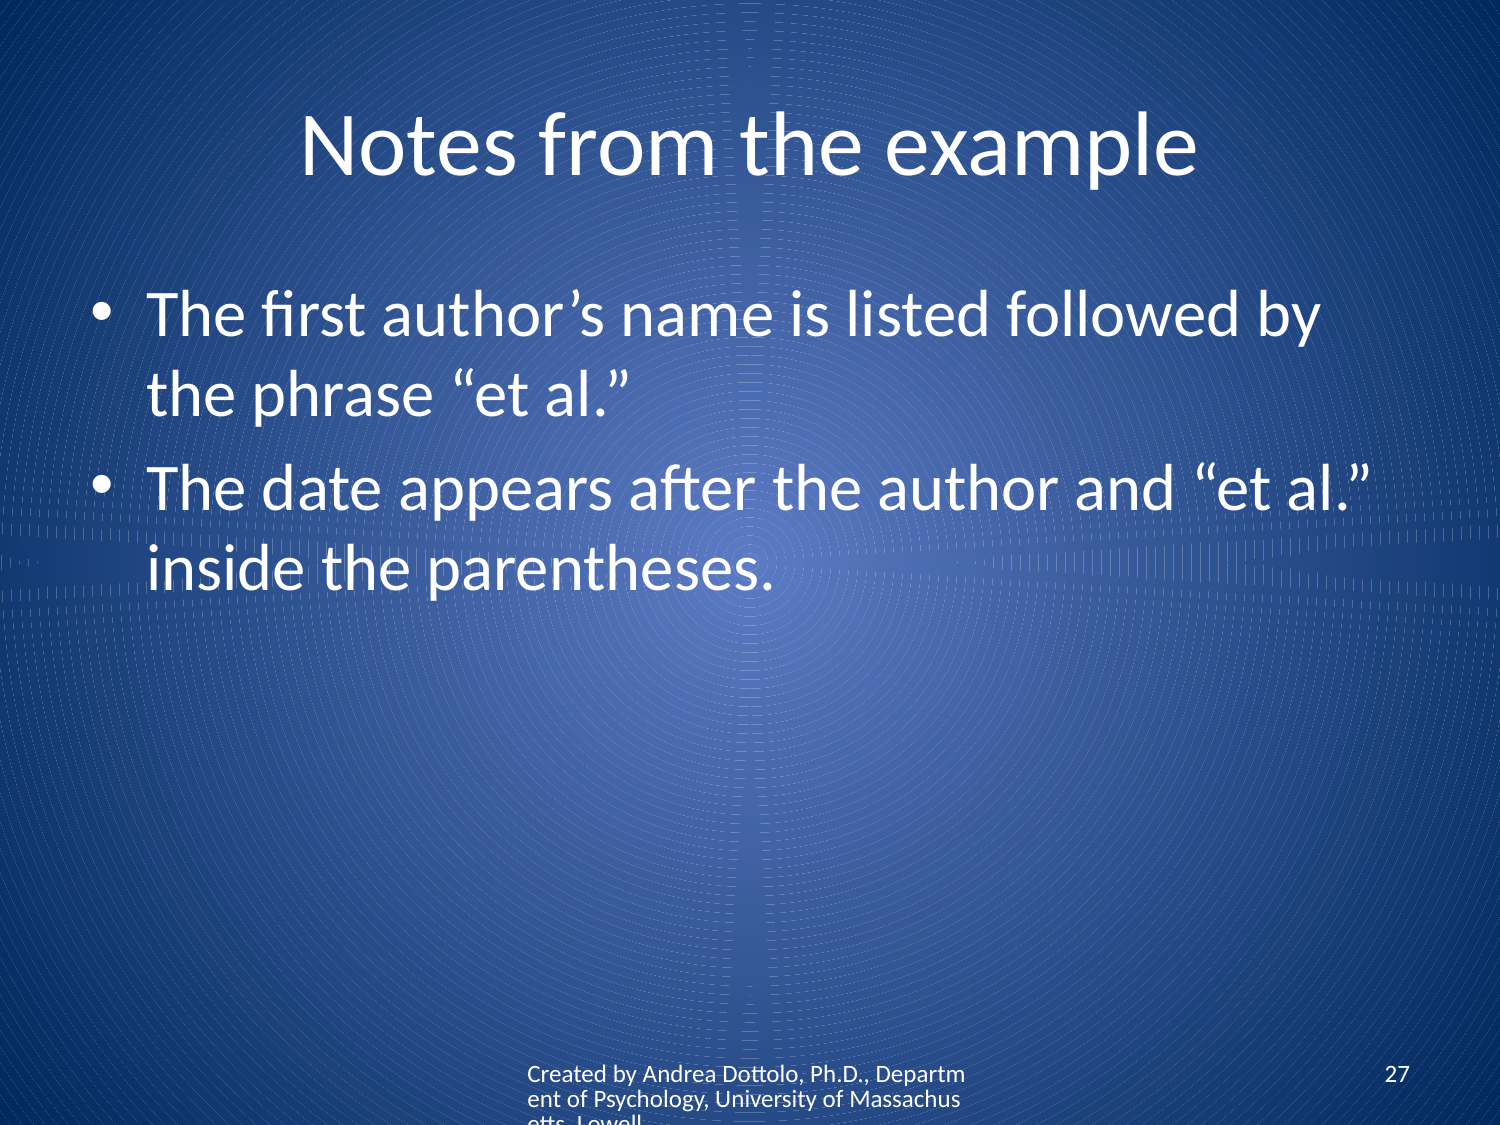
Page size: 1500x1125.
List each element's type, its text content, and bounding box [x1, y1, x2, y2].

title Notes from the example [75, 45, 1425, 233]
slide_number 27 [1074, 1042, 1425, 1103]
list The first author’s name is listed followed by the phrase “et al.” The date appears after the author and “et al.” inside the parentheses. [75, 262, 1425, 1005]
footer Created by Andrea Dottolo, Ph.D., Department of Psychology, University of Massachusetts, Lowell [512, 1042, 988, 1103]
